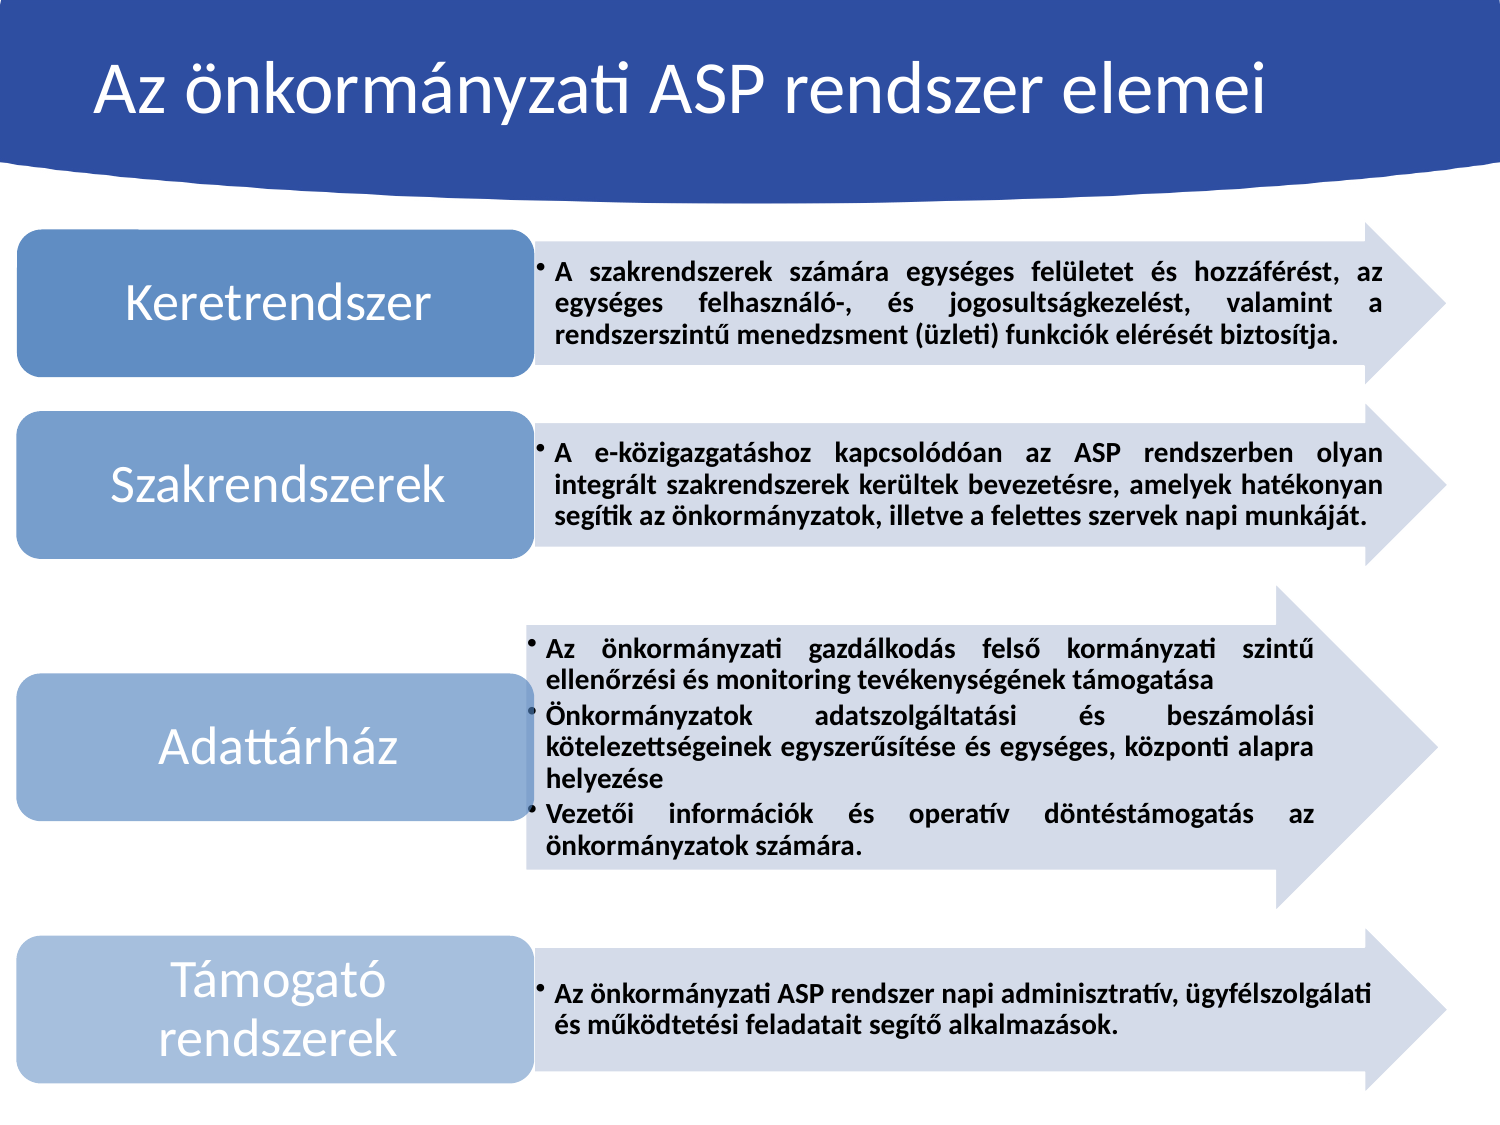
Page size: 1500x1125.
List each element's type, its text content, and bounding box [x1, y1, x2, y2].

picture [0, 0, 1500, 1125]
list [0, 219, 1483, 1094]
text_box Az önkormányzati ASP rendszer elemei [45, 30, 1429, 136]
